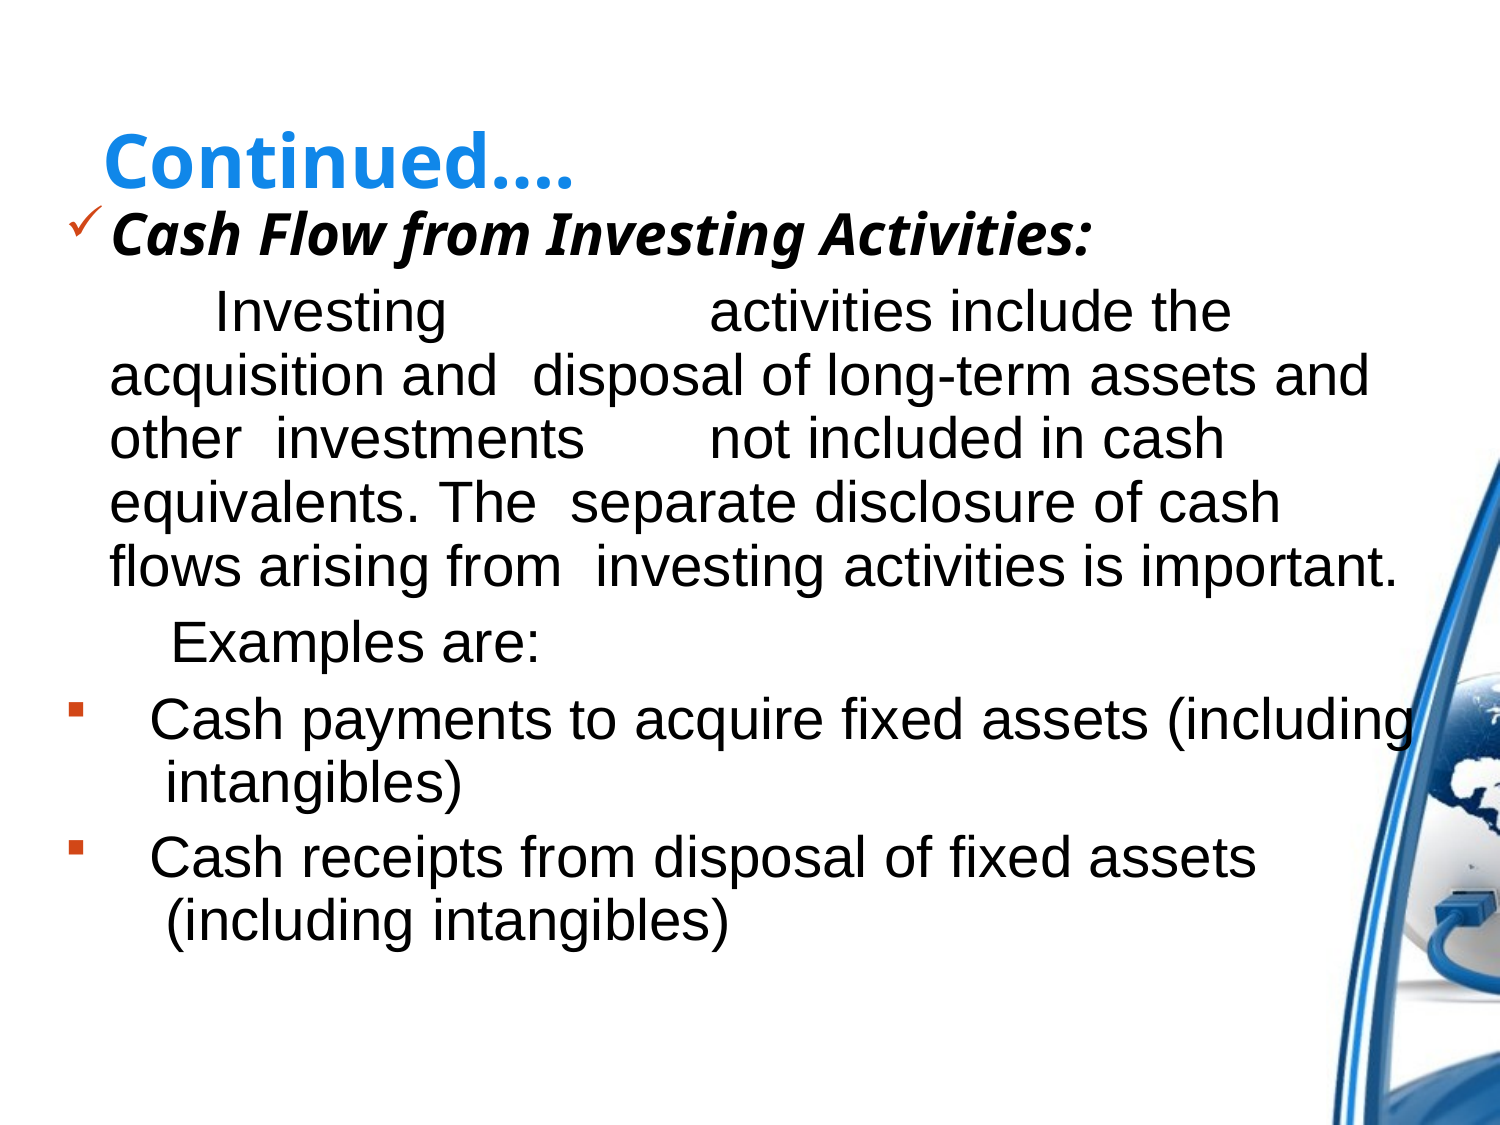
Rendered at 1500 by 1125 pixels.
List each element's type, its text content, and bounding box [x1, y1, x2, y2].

picture [1326, 448, 1500, 1125]
text_box Cash Flow from Investing Activities: Investing activities include the acquisition and disposal of long-term assets and other investments not included in cash equivalents. The separate disclosure of cash flows arising from investing activities is important. Examples are: Cash payments to acquire fixed assets (including intangibles) Cash receipts from disposal of fixed assets (including intangibles) [62, 187, 1420, 953]
title Continued…. [100, 111, 581, 187]
